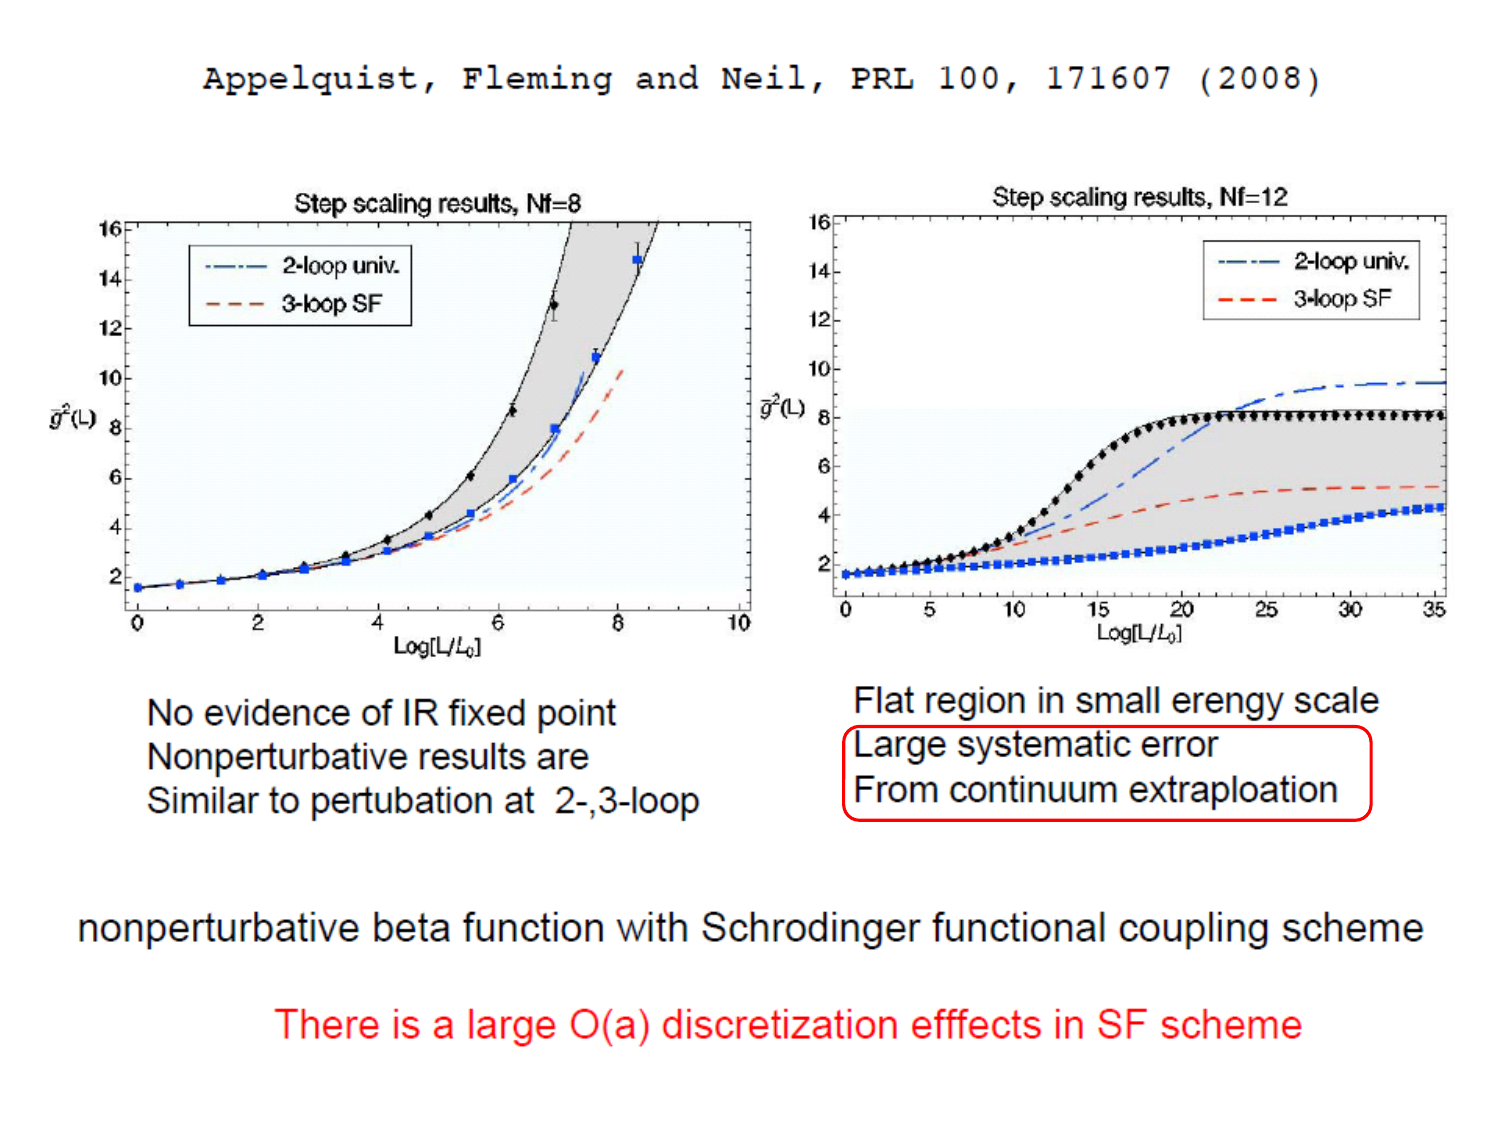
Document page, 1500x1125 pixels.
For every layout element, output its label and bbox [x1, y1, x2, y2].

picture [41, 156, 1458, 1067]
picture [197, 49, 1325, 118]
